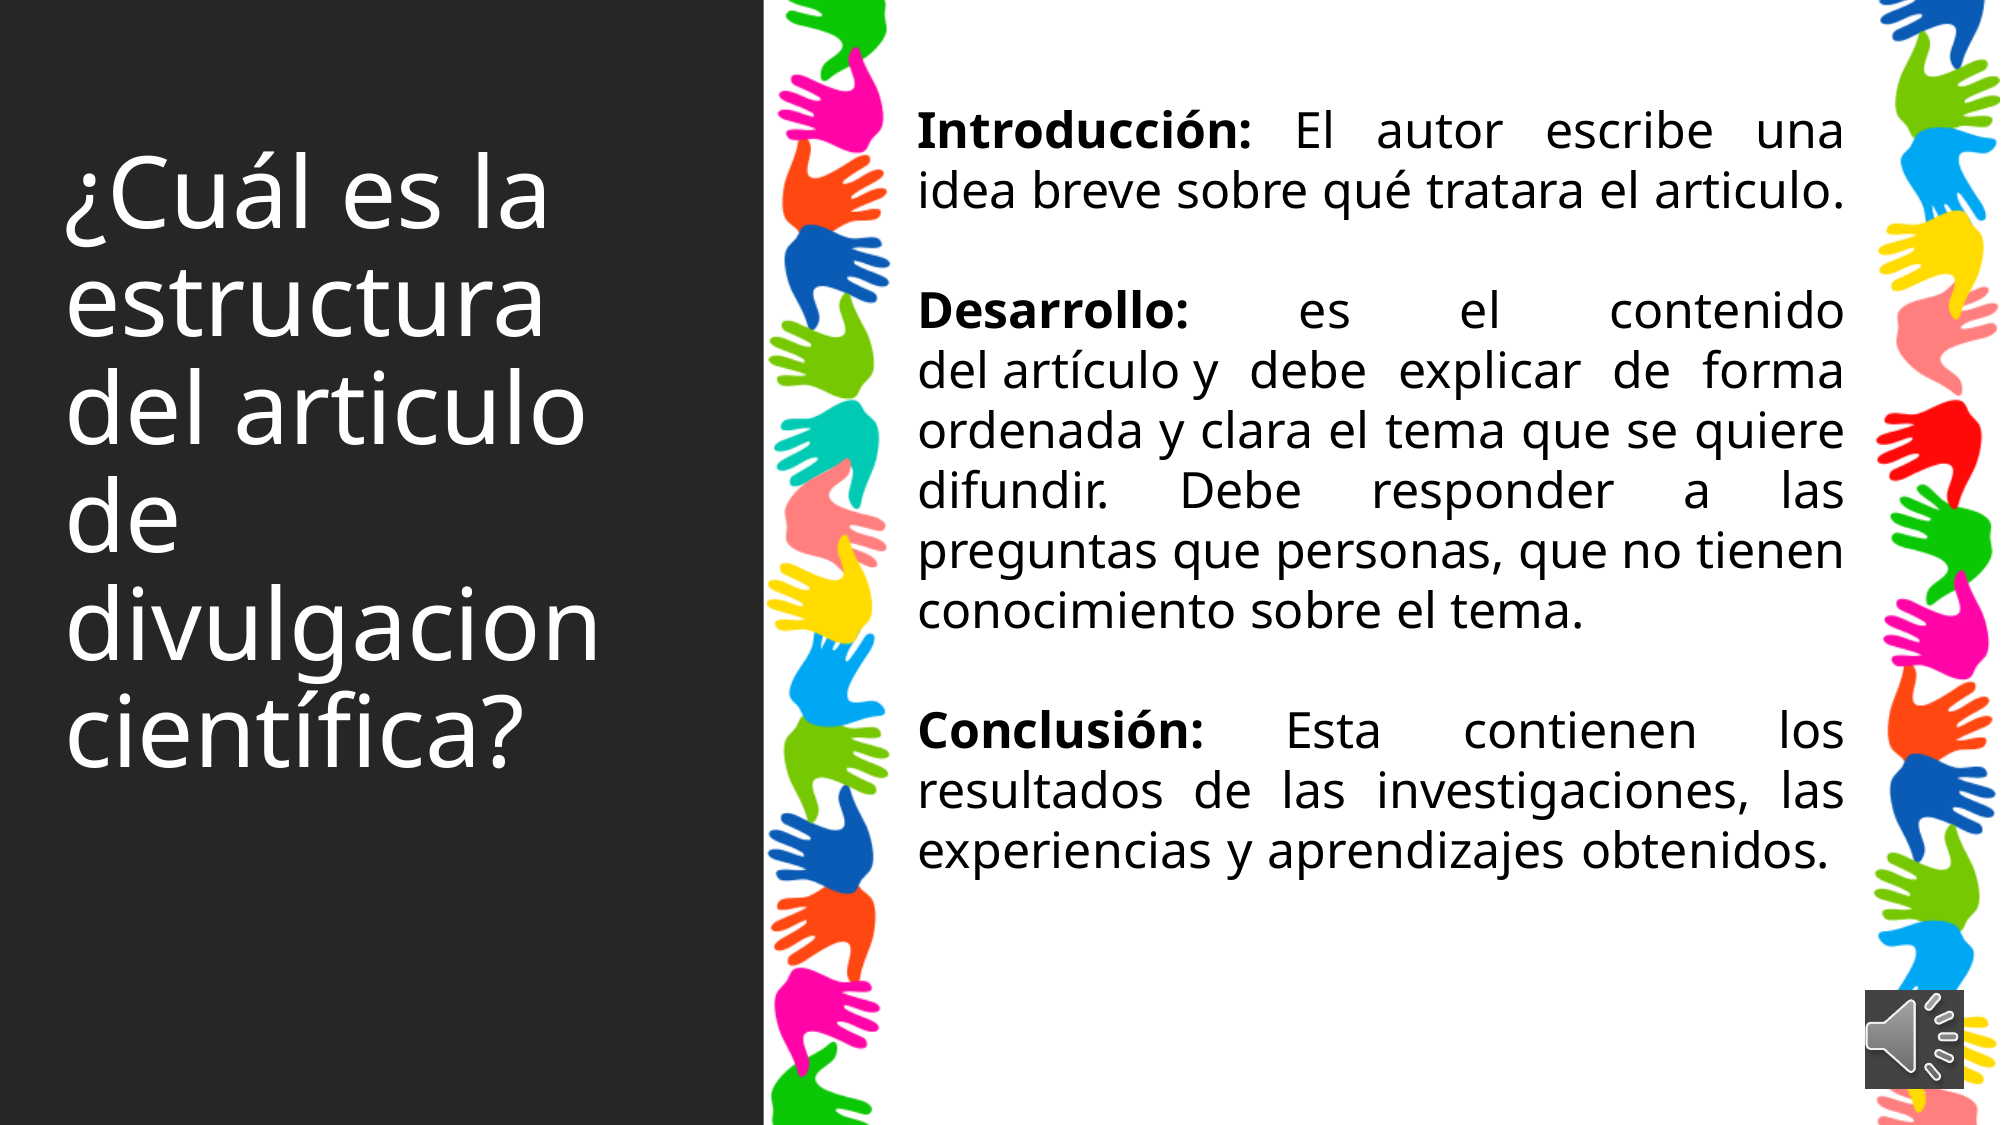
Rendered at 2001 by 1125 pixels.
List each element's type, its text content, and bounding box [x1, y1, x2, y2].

text_box ¿Cuál es la estructura del articulo de divulgacion científica? [49, 104, 730, 797]
text_box [0, 0, 763, 1125]
picture [763, 0, 2000, 1125]
